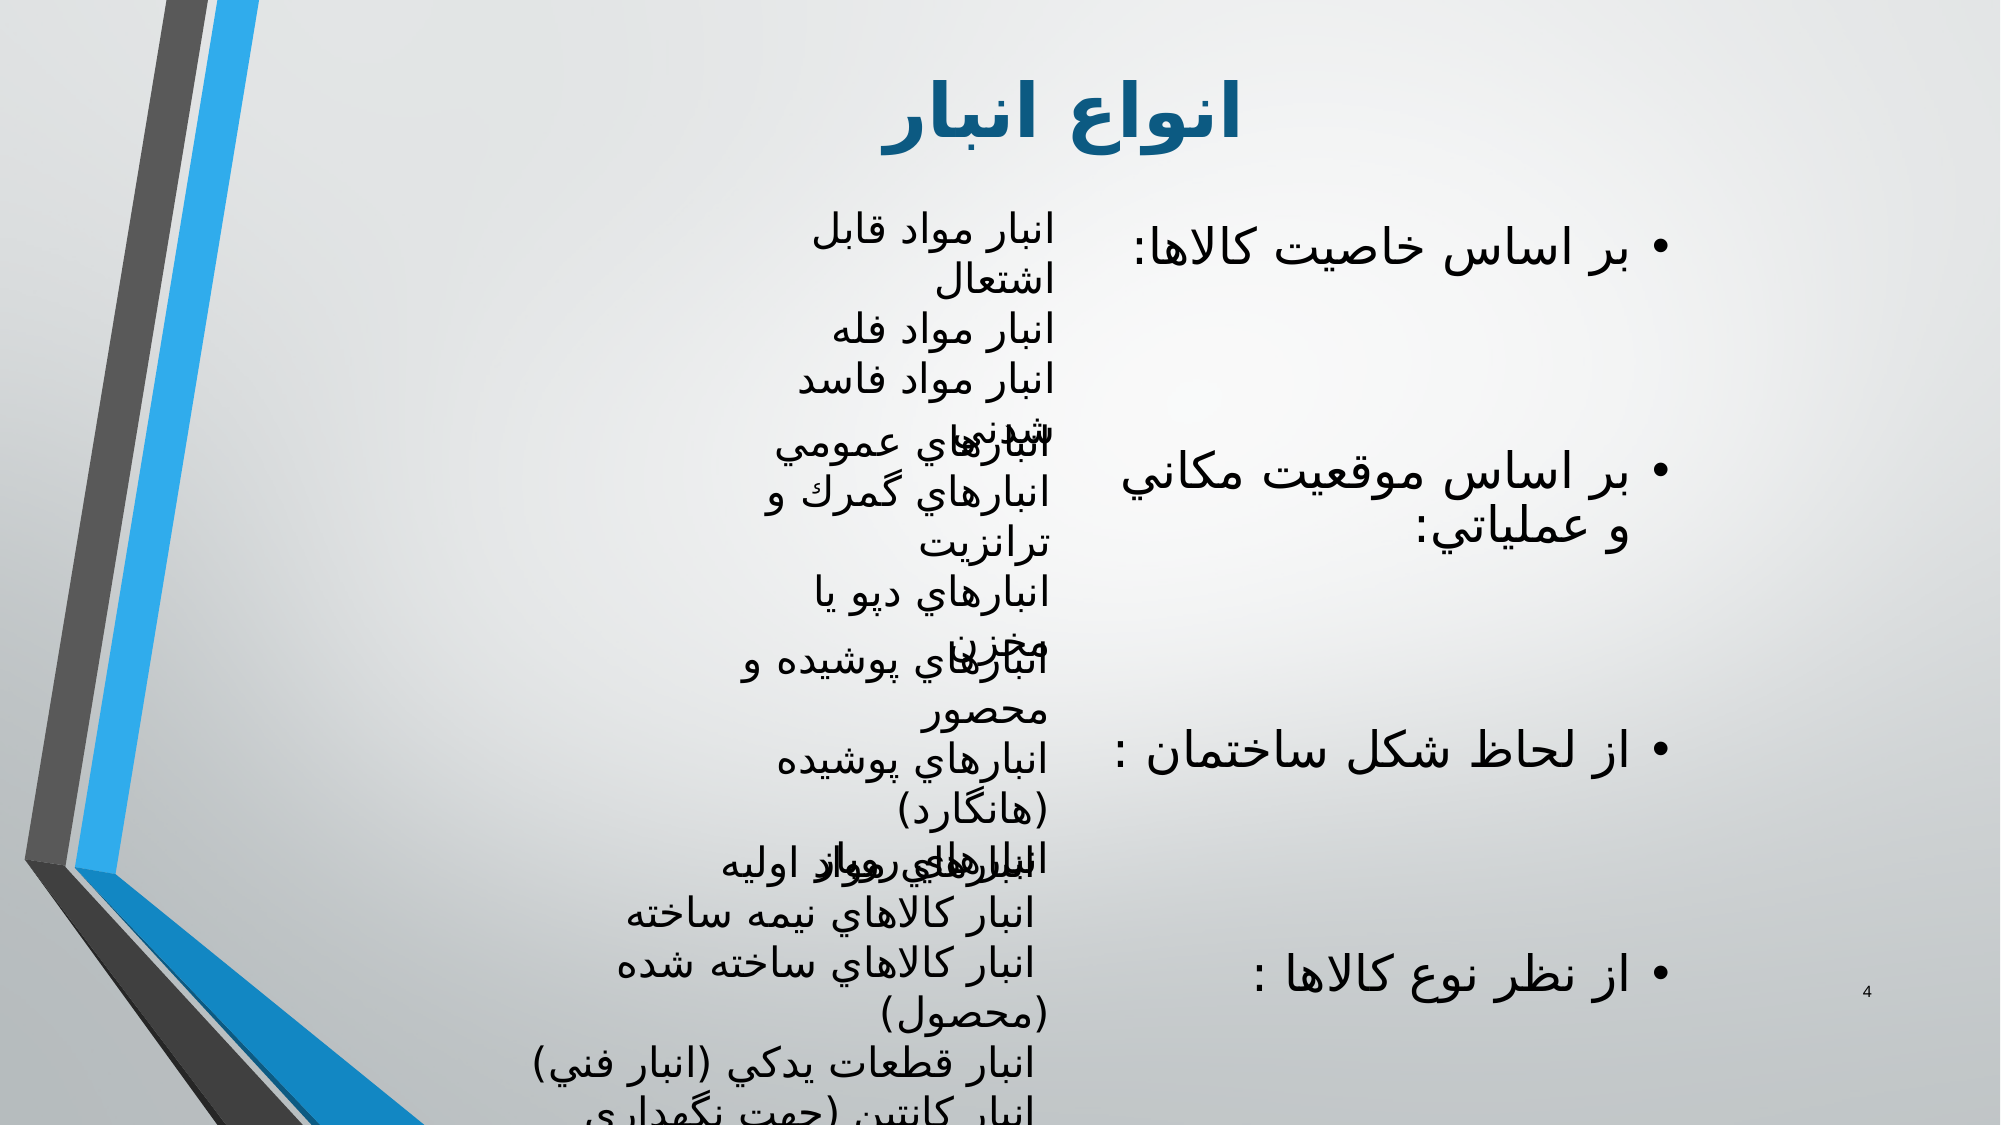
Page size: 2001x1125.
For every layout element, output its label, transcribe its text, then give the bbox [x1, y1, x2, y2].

text_box انبارهاي عمومي انبارهاي گمرك و ترانزيت انبارهاي دپو يا مخزن [686, 407, 1067, 673]
text_box انبارهاي مواد اوليه انبار كالاهاي نيمه ساخته انبار كالاهاي ساخته شده (محصول) انبار قطعات يدكي (انبار فني) انبار كانتين (جهت نگهداري مواد غذايي) [504, 828, 1065, 1125]
text_box انبار مواد قابل اشتعال انبار مواد فله انبار مواد فاسد شدني [681, 194, 1071, 460]
title انواع انبار [448, 0, 1681, 216]
text_box انبارهاي پوشيده و محصور انبارهاي پوشيده (هانگارد) انبارهاي روباز [697, 624, 1065, 828]
slide_number 4 [1796, 962, 1887, 1023]
text_box بر اساس خاصيت كالاها: بر اساس موقعيت مكاني و عملياتي: از لحاظ شكل ساختمان : از نظر نوع كالاها : [1089, 215, 1681, 674]
